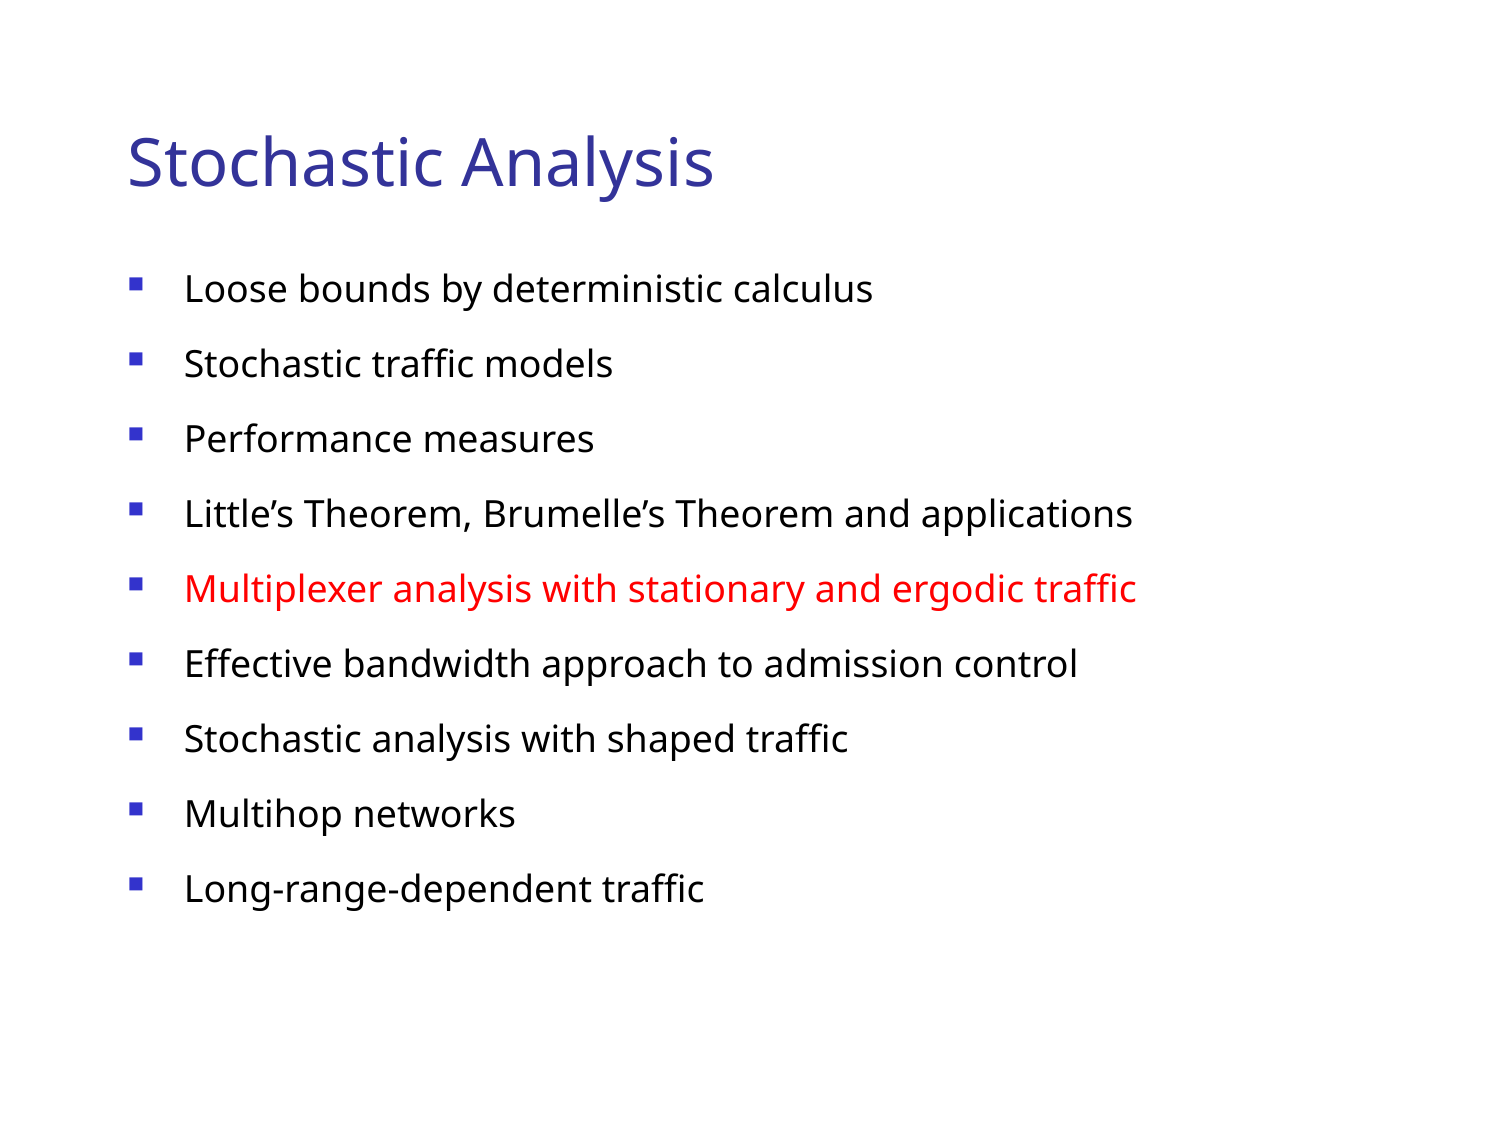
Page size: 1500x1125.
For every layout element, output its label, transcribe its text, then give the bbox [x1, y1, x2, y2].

title Stochastic Analysis [112, 19, 1461, 207]
list Loose bounds by deterministic calculus Stochastic traffic models Performance measures Little’s Theorem, Brumelle’s Theorem and applications Multiplexer analysis with stationary and ergodic traffic Effective bandwidth approach to admission control Stochastic analysis with shaped traffic Multihop networks Long-range-dependent traffic [112, 257, 1467, 1033]
